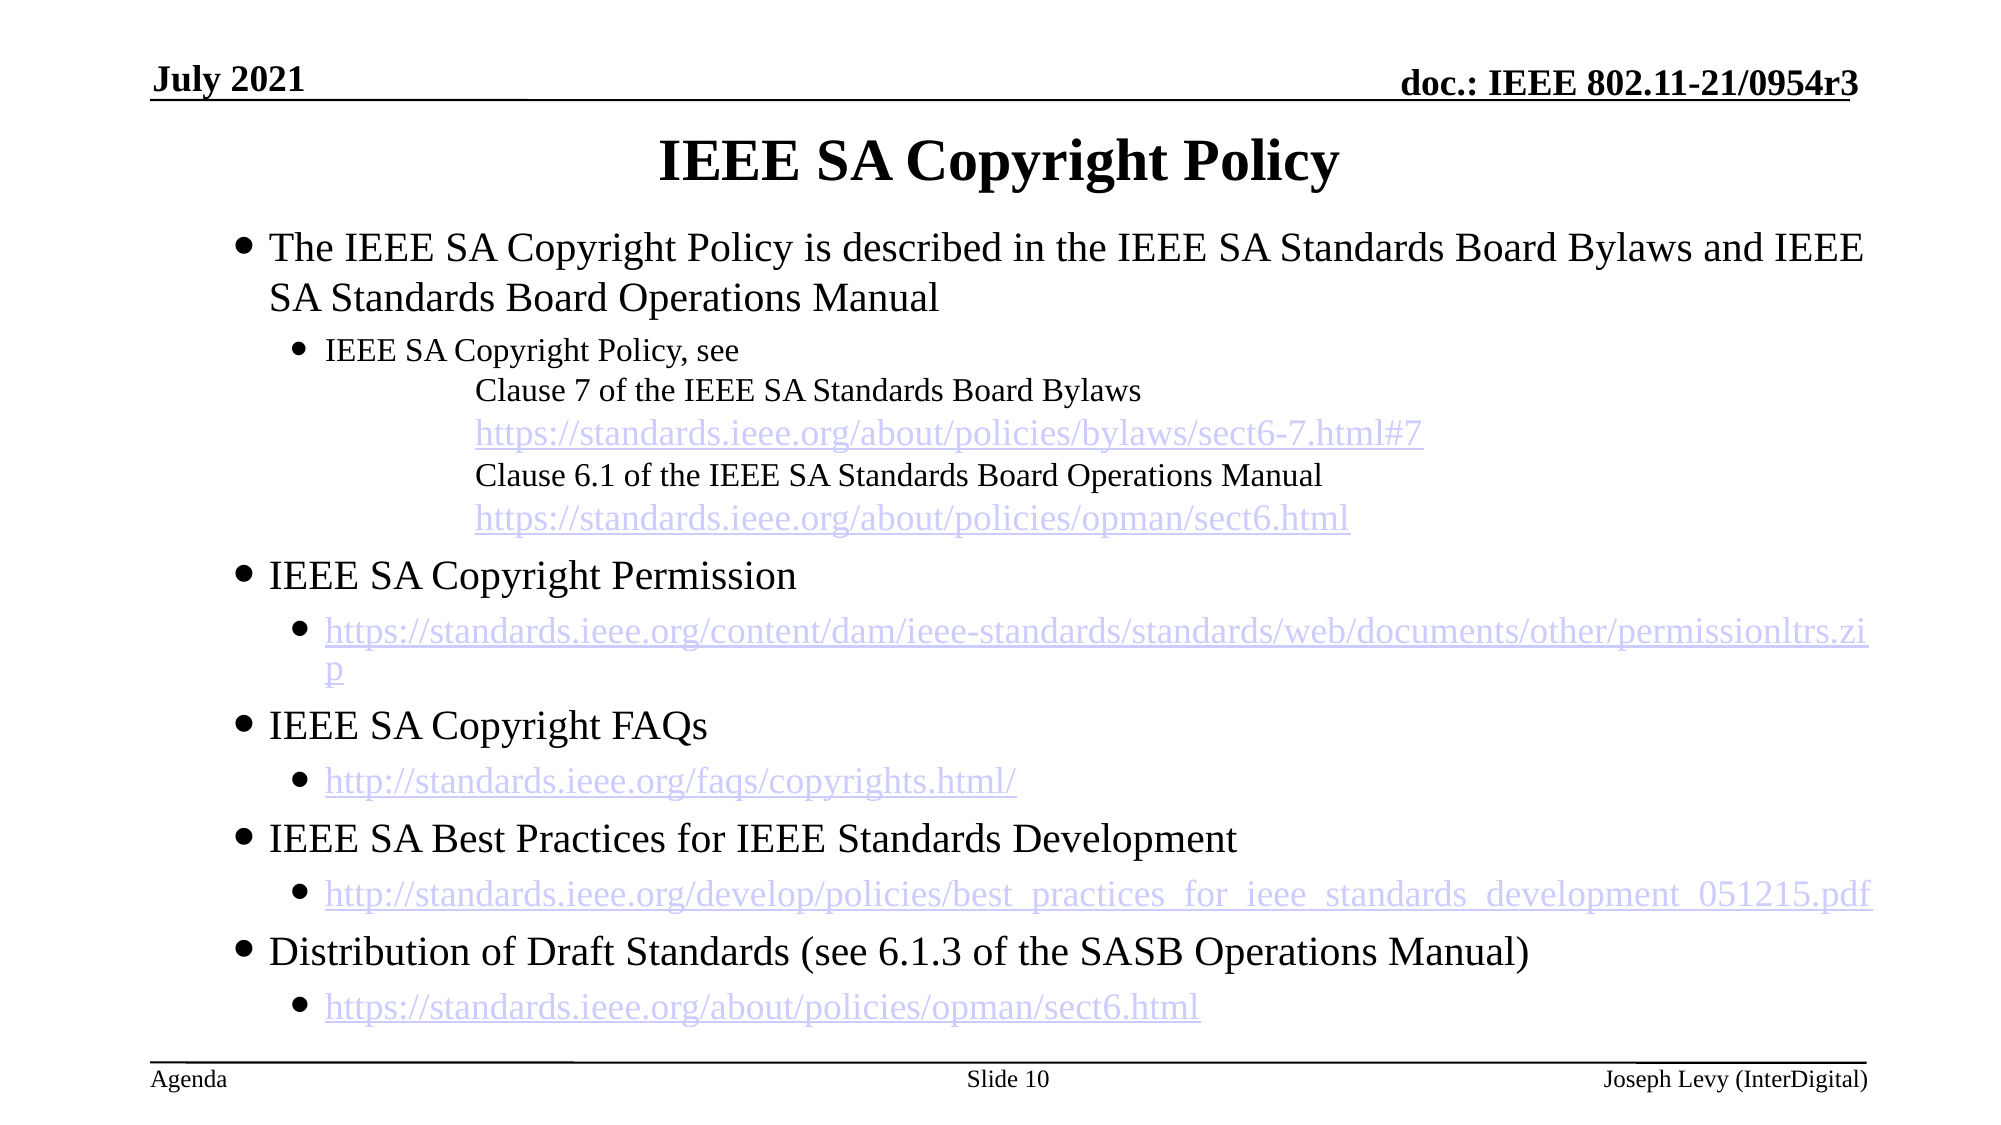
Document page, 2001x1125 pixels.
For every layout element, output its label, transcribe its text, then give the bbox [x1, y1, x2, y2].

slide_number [152, 54, 563, 100]
list The IEEE SA Copyright Policy is described in the IEEE SA Standards Board Bylaws and IEEE SA Standards Board Operations Manual IEEE SA Copyright Policy, see Clause 7 of the IEEE SA Standards Board Bylaws https://standards.ieee.org/about/policies/bylaws/sect6-7.html#7 Clause 6.1 of the IEEE SA Standards Board Operations Manual https://standards.ieee.org/about/policies/opman/sect6.html IEEE SA Copyright Permission https://standards.ieee.org/content/dam/ieee-standards/standards/web/documents/other/permissionltrs.zip IEEE SA Copyright FAQs http://standards.ieee.org/faqs/copyrights.html/ IEEE SA Best Practices for IEEE Standards Development http://standards.ieee.org/develop/policies/best_practices_for_ieee_standards_development_051215.pdf Distribution of Draft Standards (see 6.1.3 of the SASB Operations Manual) https://standards.ieee.org/about/policies/opman/sect6.html [105, 212, 1895, 1063]
title IEEE SA Copyright Policy [149, 112, 1850, 201]
slide_number Slide 10 [950, 1061, 1067, 1123]
footer Joseph Levy (InterDigital) [1171, 1061, 1869, 1093]
